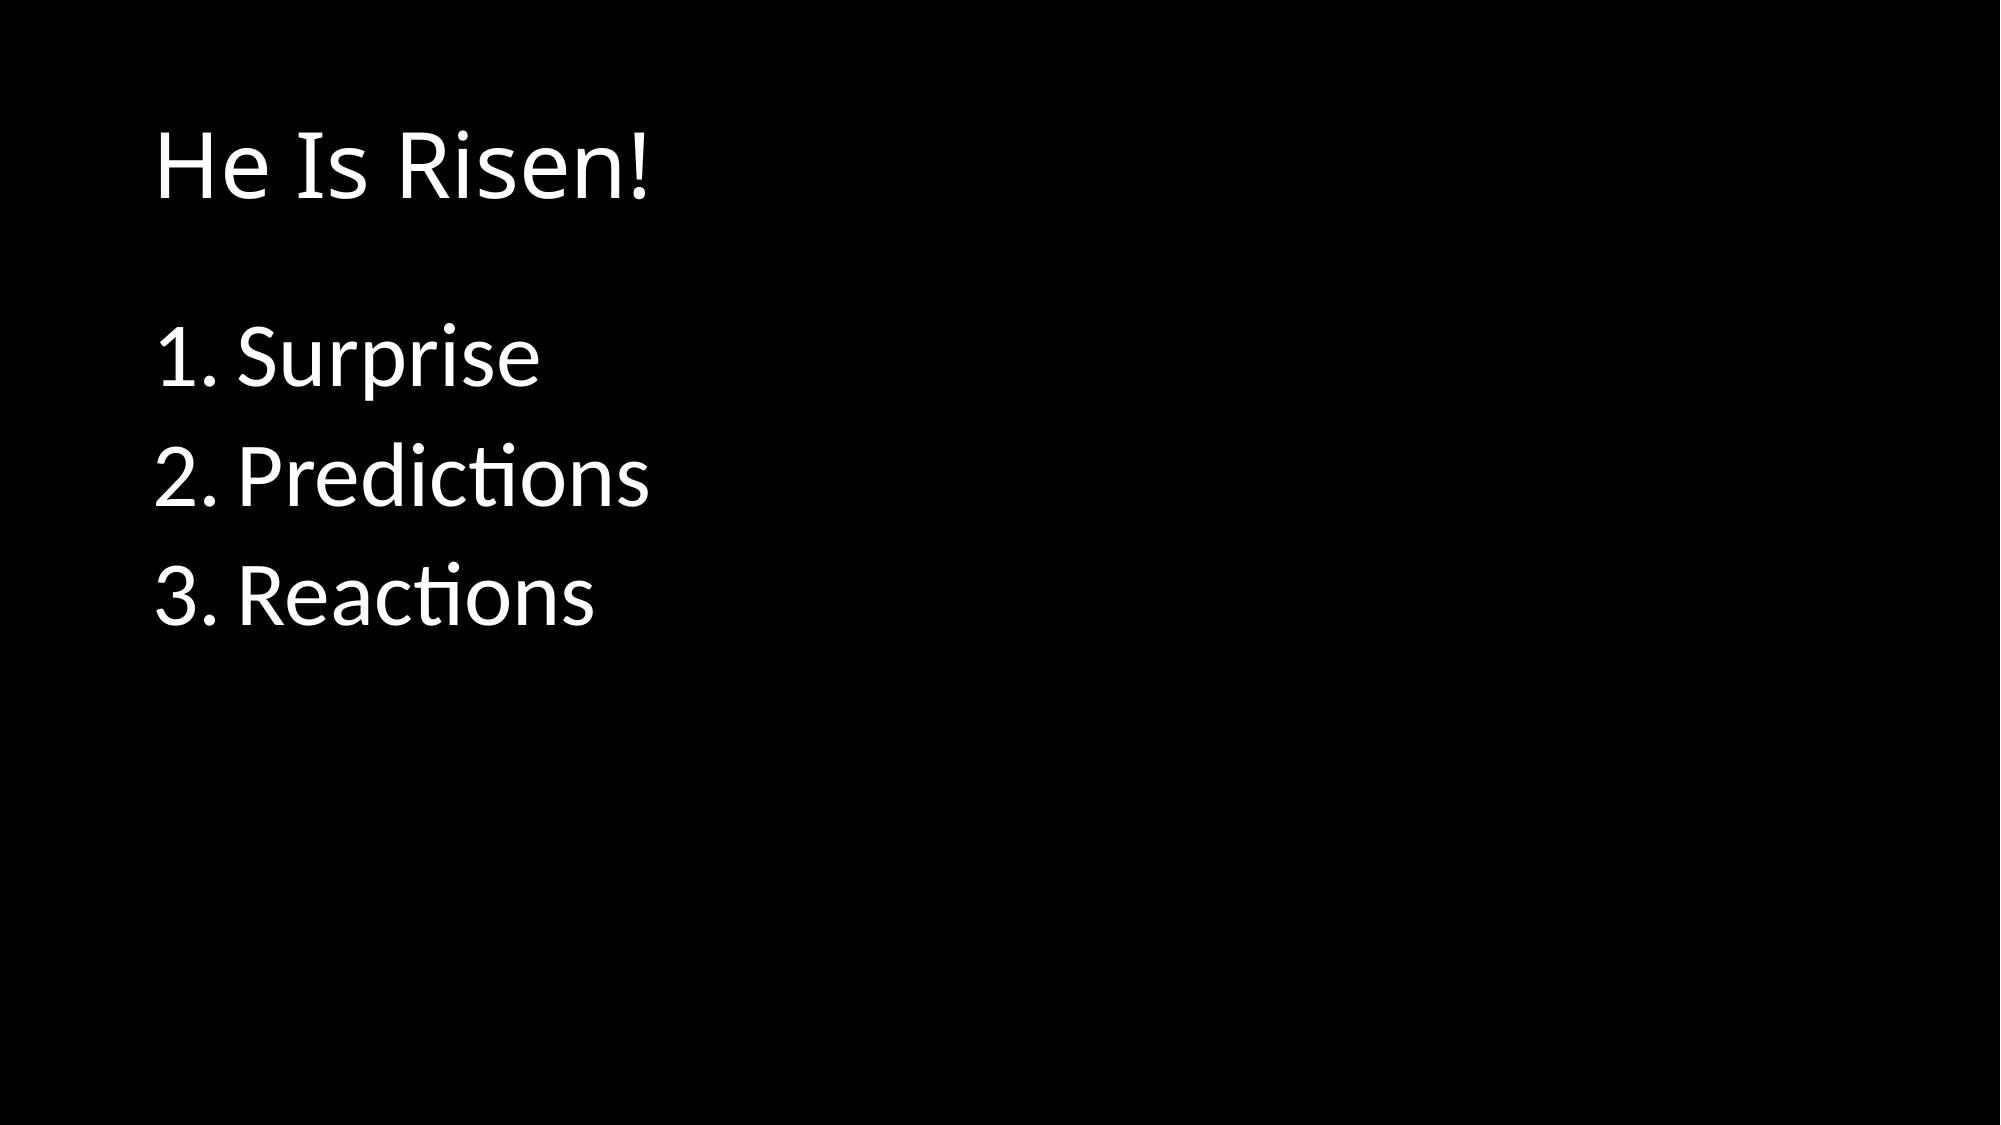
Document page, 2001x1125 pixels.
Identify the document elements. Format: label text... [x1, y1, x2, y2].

title He Is Risen! [137, 59, 1863, 278]
list Surprise Predictions Reactions [137, 299, 1863, 1014]
